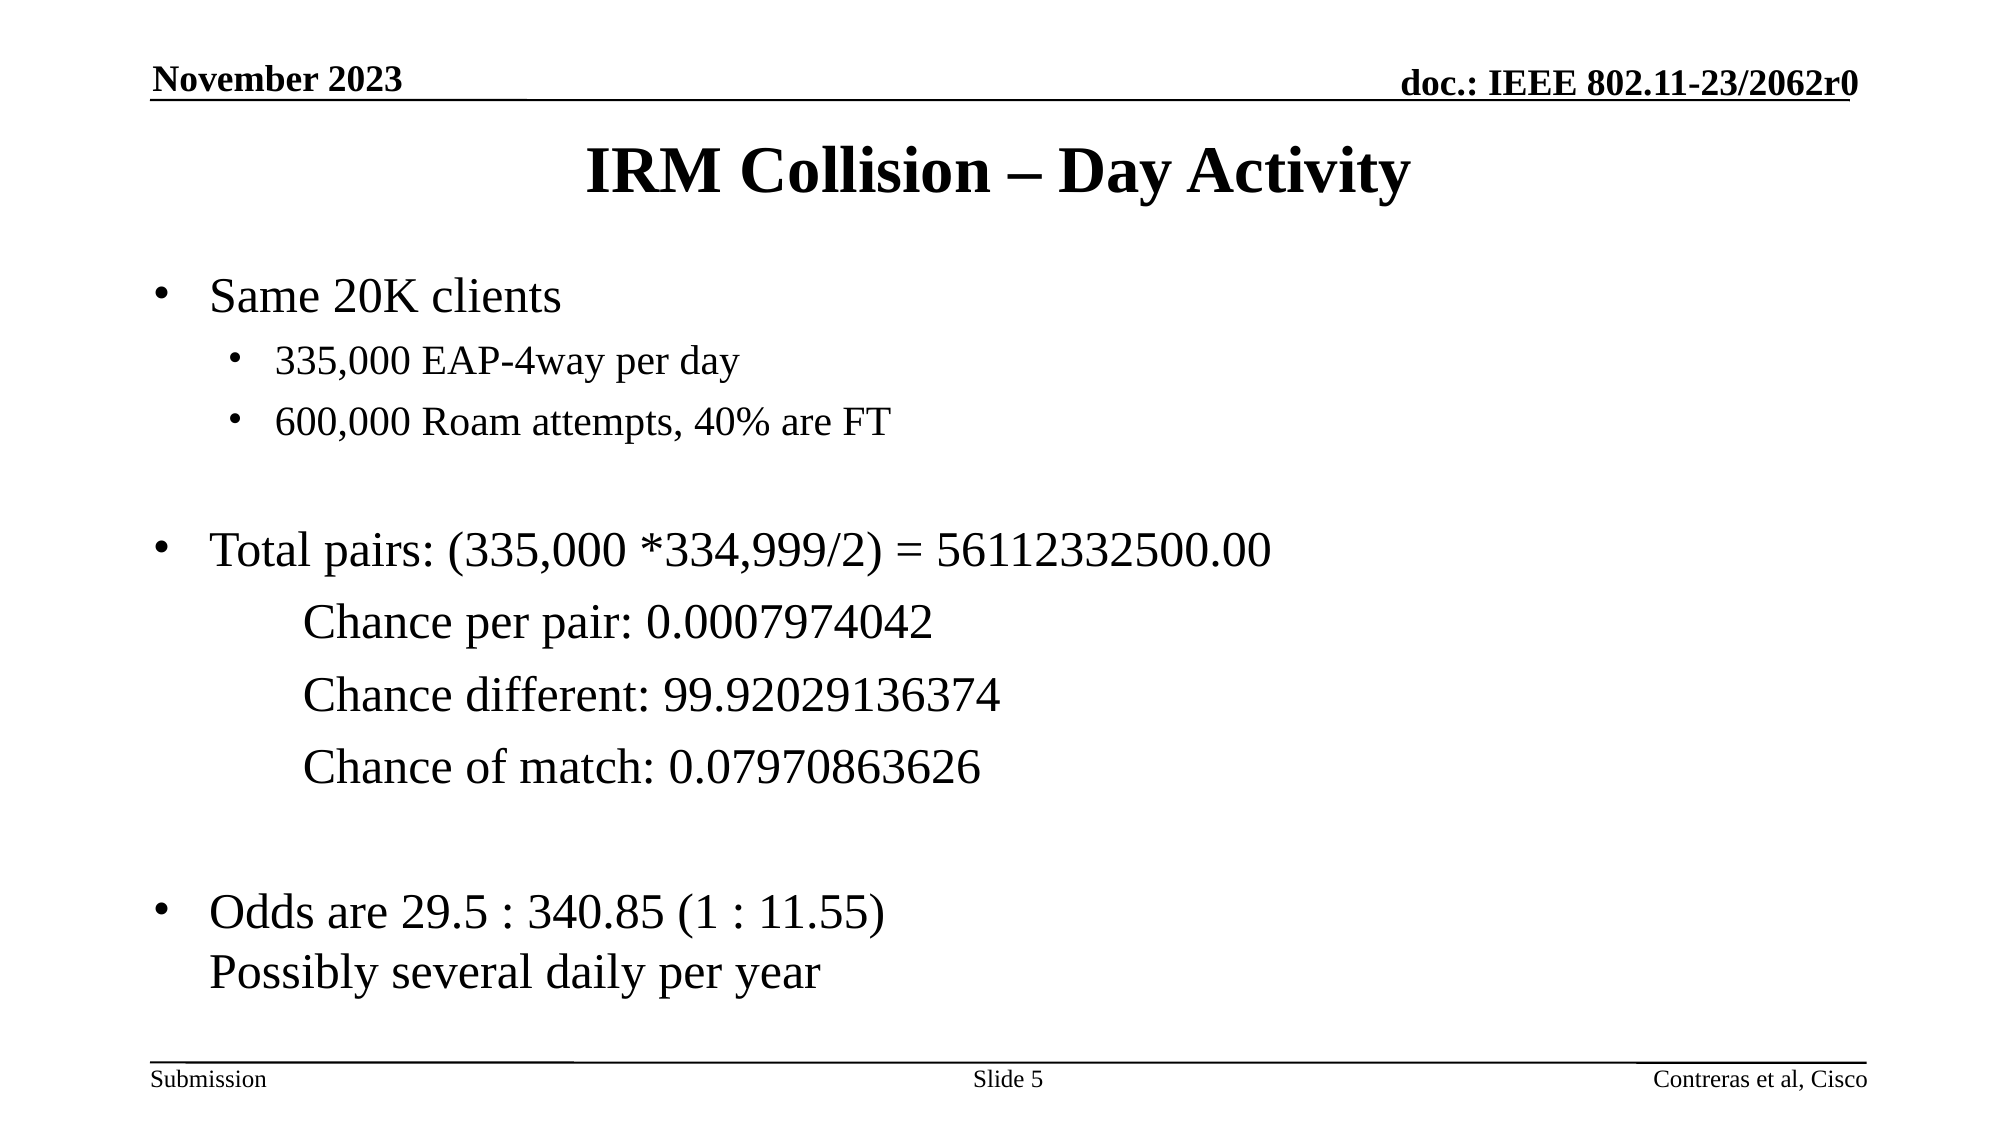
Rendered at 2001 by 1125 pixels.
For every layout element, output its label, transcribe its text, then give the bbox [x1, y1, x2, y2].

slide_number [152, 54, 563, 100]
slide_number Slide 5 [950, 1061, 1067, 1123]
title IRM Collision – Day Activity [149, 77, 1850, 254]
list Same 20K clients 335,000 EAP-4way per day 600,000 Roam attempts, 40% are FT Total pairs: (335,000 *334,999/2) = 56112332500.00 Chance per pair: 0.0007974042 Chance different: 99.92029136374 Chance of match: 0.07970863626 Odds are 29.5 : 340.85 (1 : 11.55) Possibly several daily per year [137, 254, 1838, 930]
footer Contreras et al, Cisco [1171, 1061, 1869, 1093]
